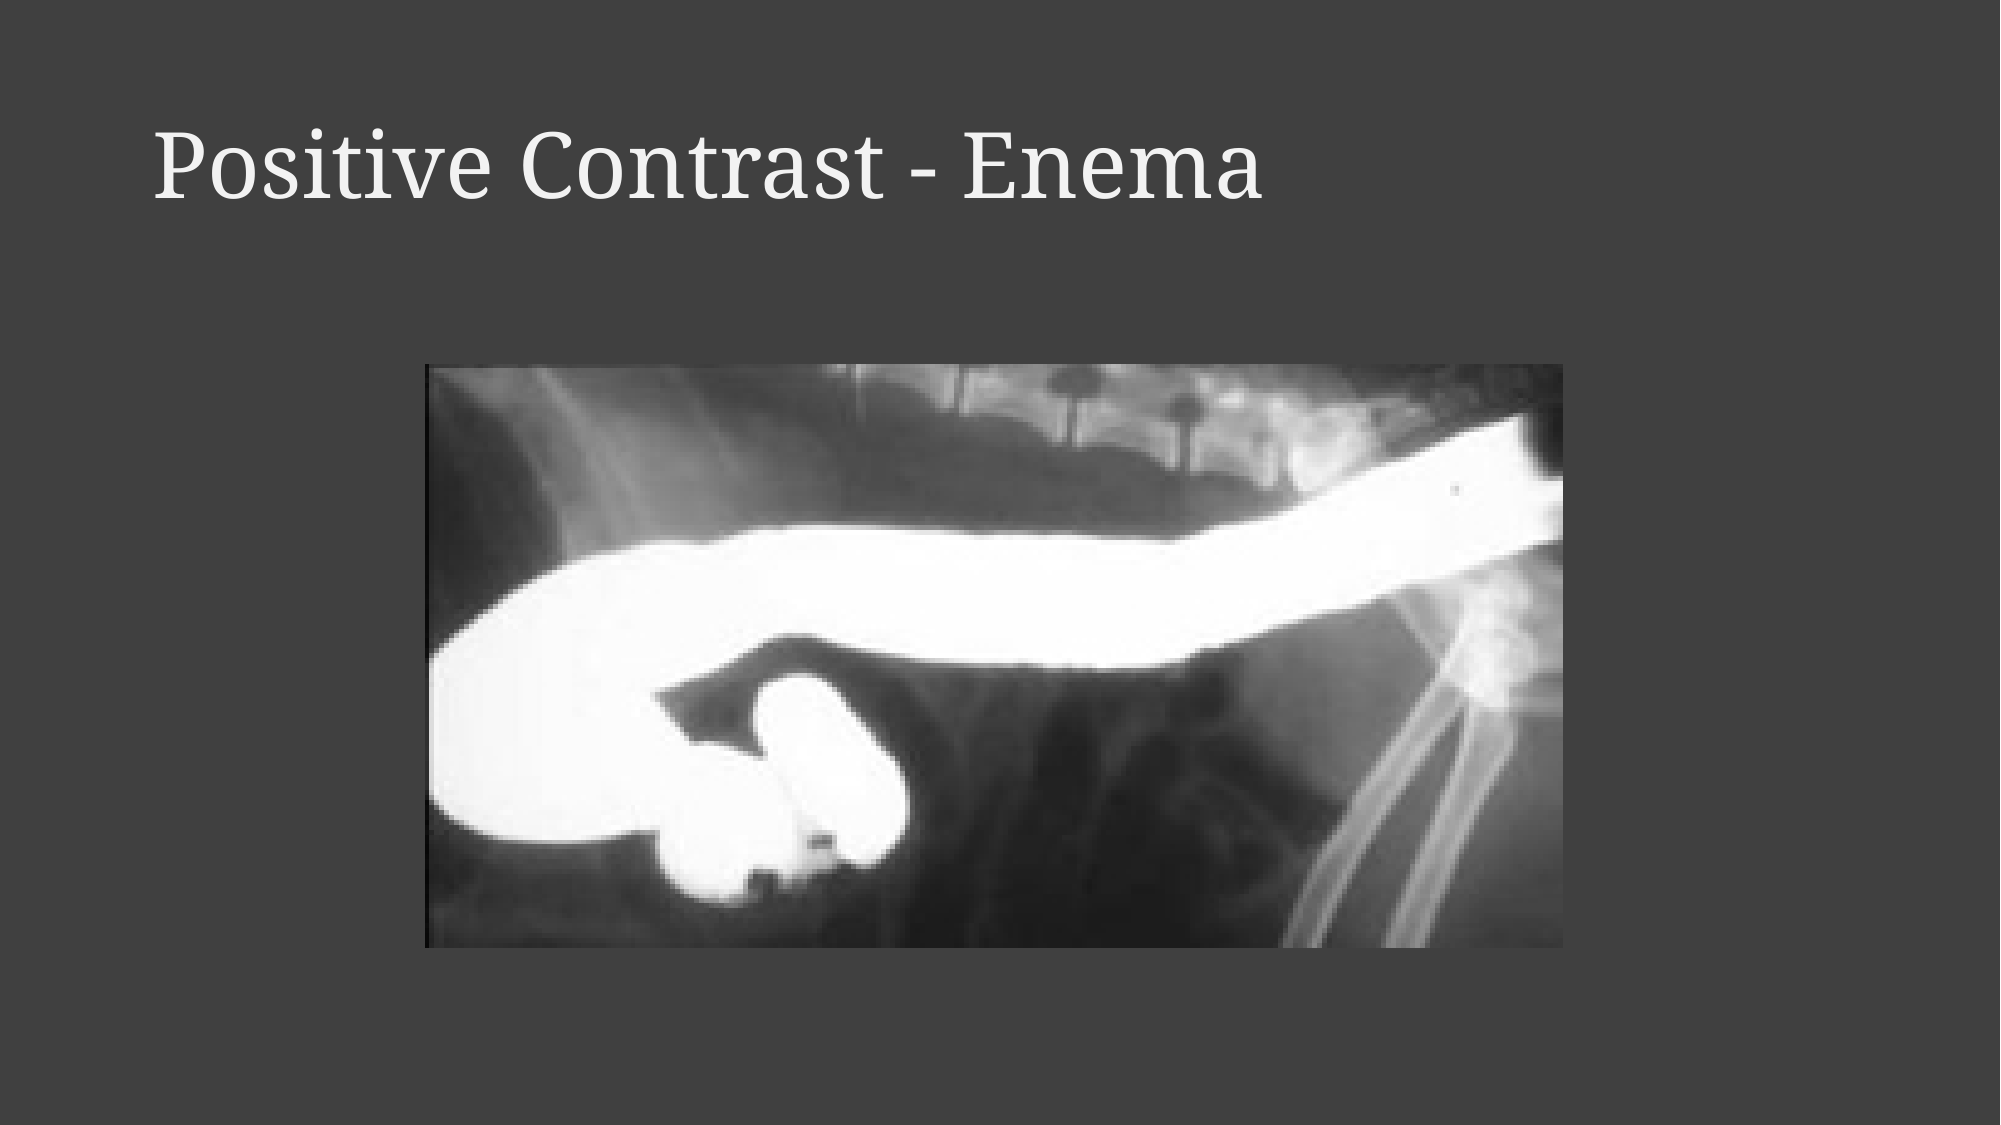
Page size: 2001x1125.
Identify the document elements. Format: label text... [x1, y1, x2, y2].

title Positive Contrast - Enema [137, 59, 1863, 278]
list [424, 364, 1563, 948]
